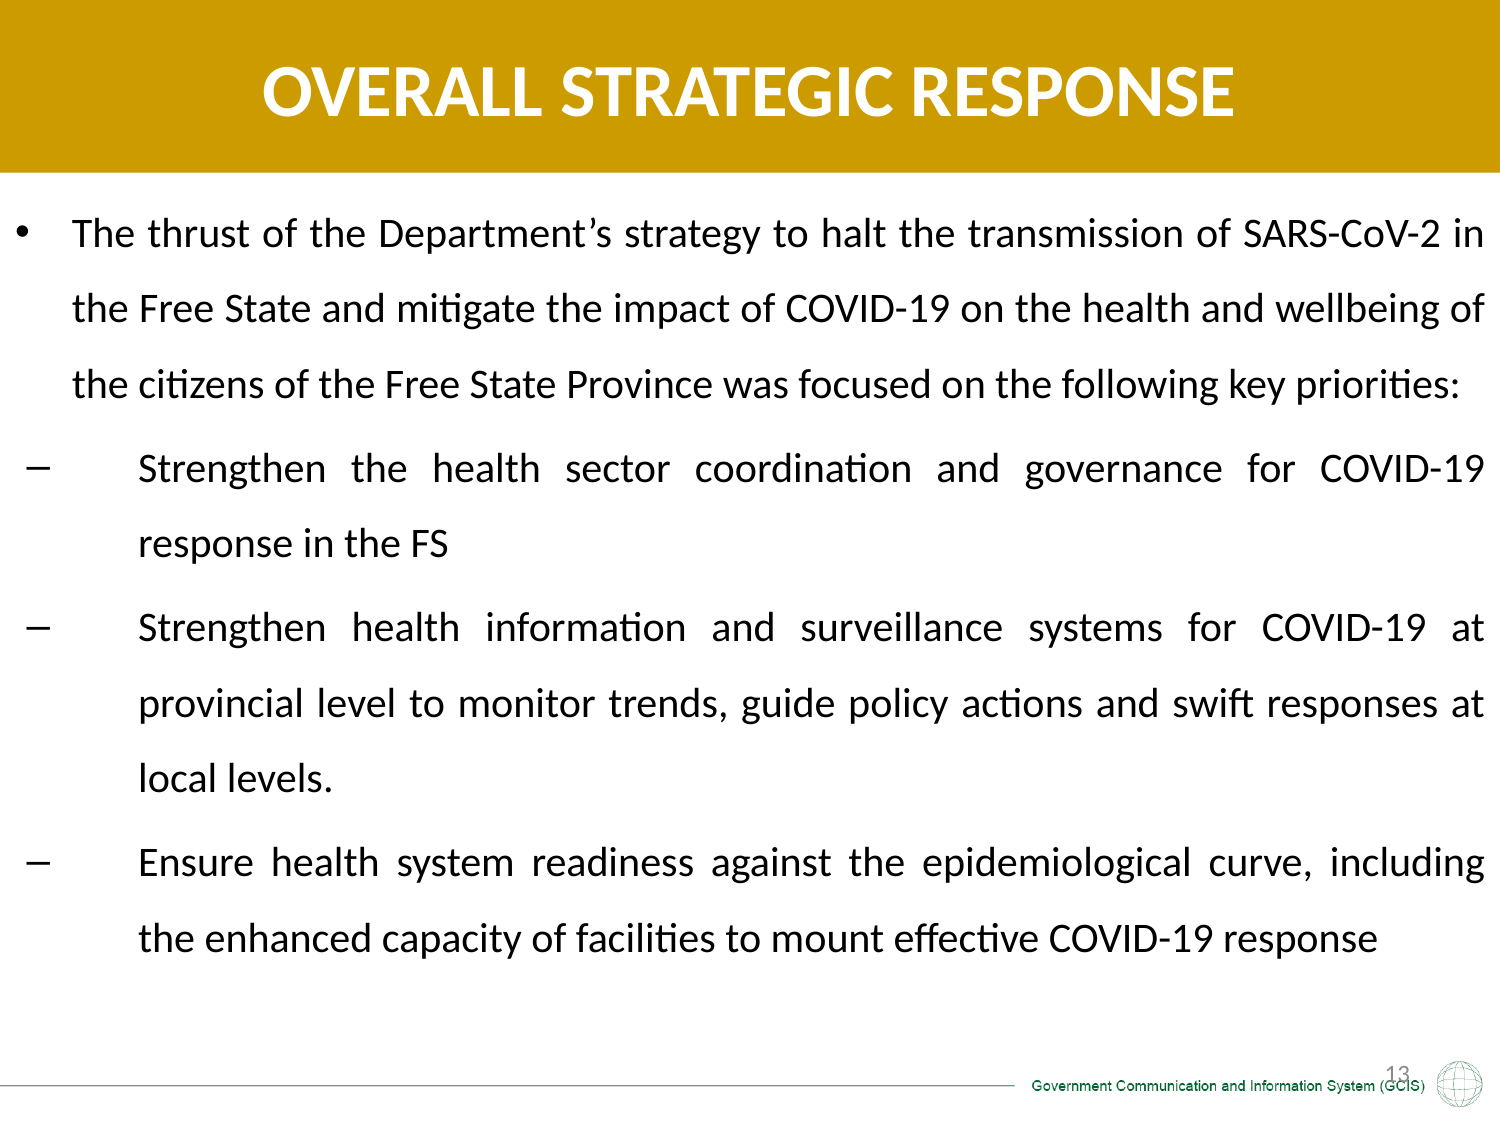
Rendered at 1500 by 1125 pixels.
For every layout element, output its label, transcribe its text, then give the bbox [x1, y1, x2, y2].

list The thrust of the Department’s strategy to halt the transmission of SARS-CoV-2 in the Free State and mitigate the impact of COVID-19 on the health and wellbeing of the citizens of the Free State Province was focused on the following key priorities: Strengthen the health sector coordination and governance for COVID-19 response in the FS Strengthen health information and surveillance systems for COVID-19 at provincial level to monitor trends, guide policy actions and swift responses at local levels. Ensure health system readiness against the epidemiological curve, including the enhanced capacity of facilities to mount effective COVID-19 response [0, 172, 1500, 1043]
slide_number 12 [1074, 1042, 1425, 1103]
picture [0, 1043, 1500, 1125]
title OVERALL STRATEGIC RESPONSE [0, 0, 1500, 172]
